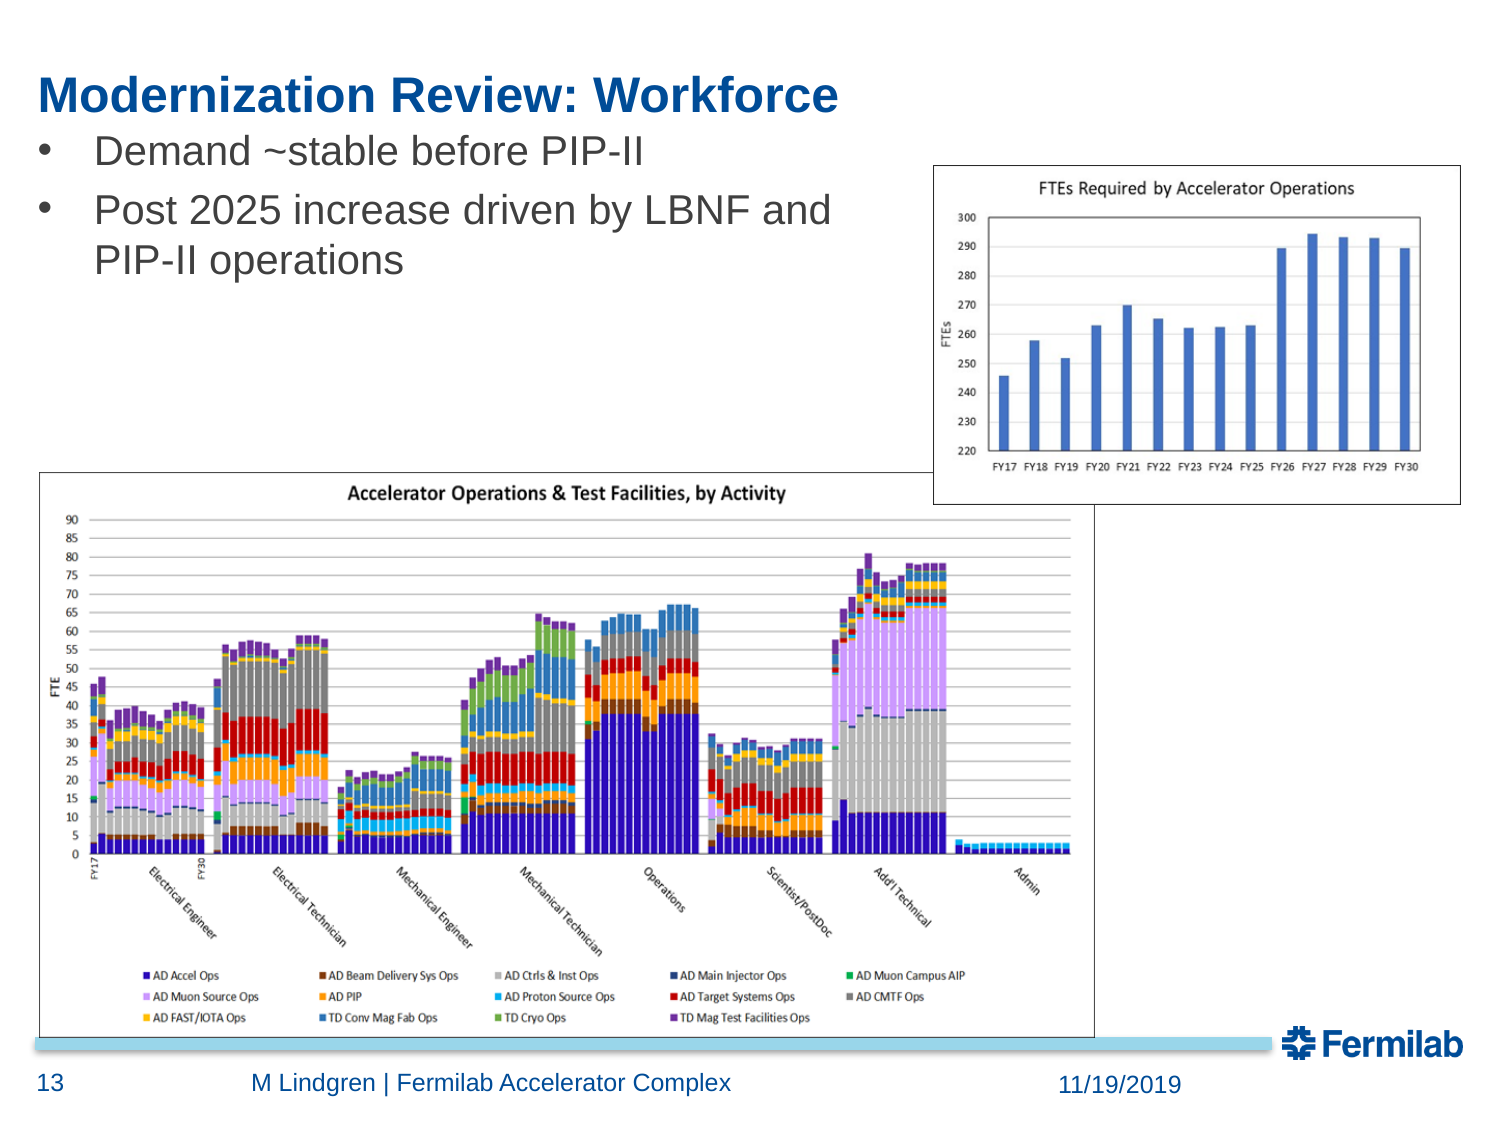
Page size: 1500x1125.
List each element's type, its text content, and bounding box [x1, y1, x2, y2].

title Modernization Review: Workforce [37, 17, 1463, 123]
list Demand ~stable before PIP-II Post 2025 increase driven by LBNF and PIP-II operations [37, 124, 889, 429]
footer M Lindgren | Fermilab Accelerator Complex [251, 1066, 1399, 1107]
picture [1282, 1026, 1463, 1060]
picture [39, 165, 1461, 1038]
slide_number 13 [36, 1066, 105, 1106]
